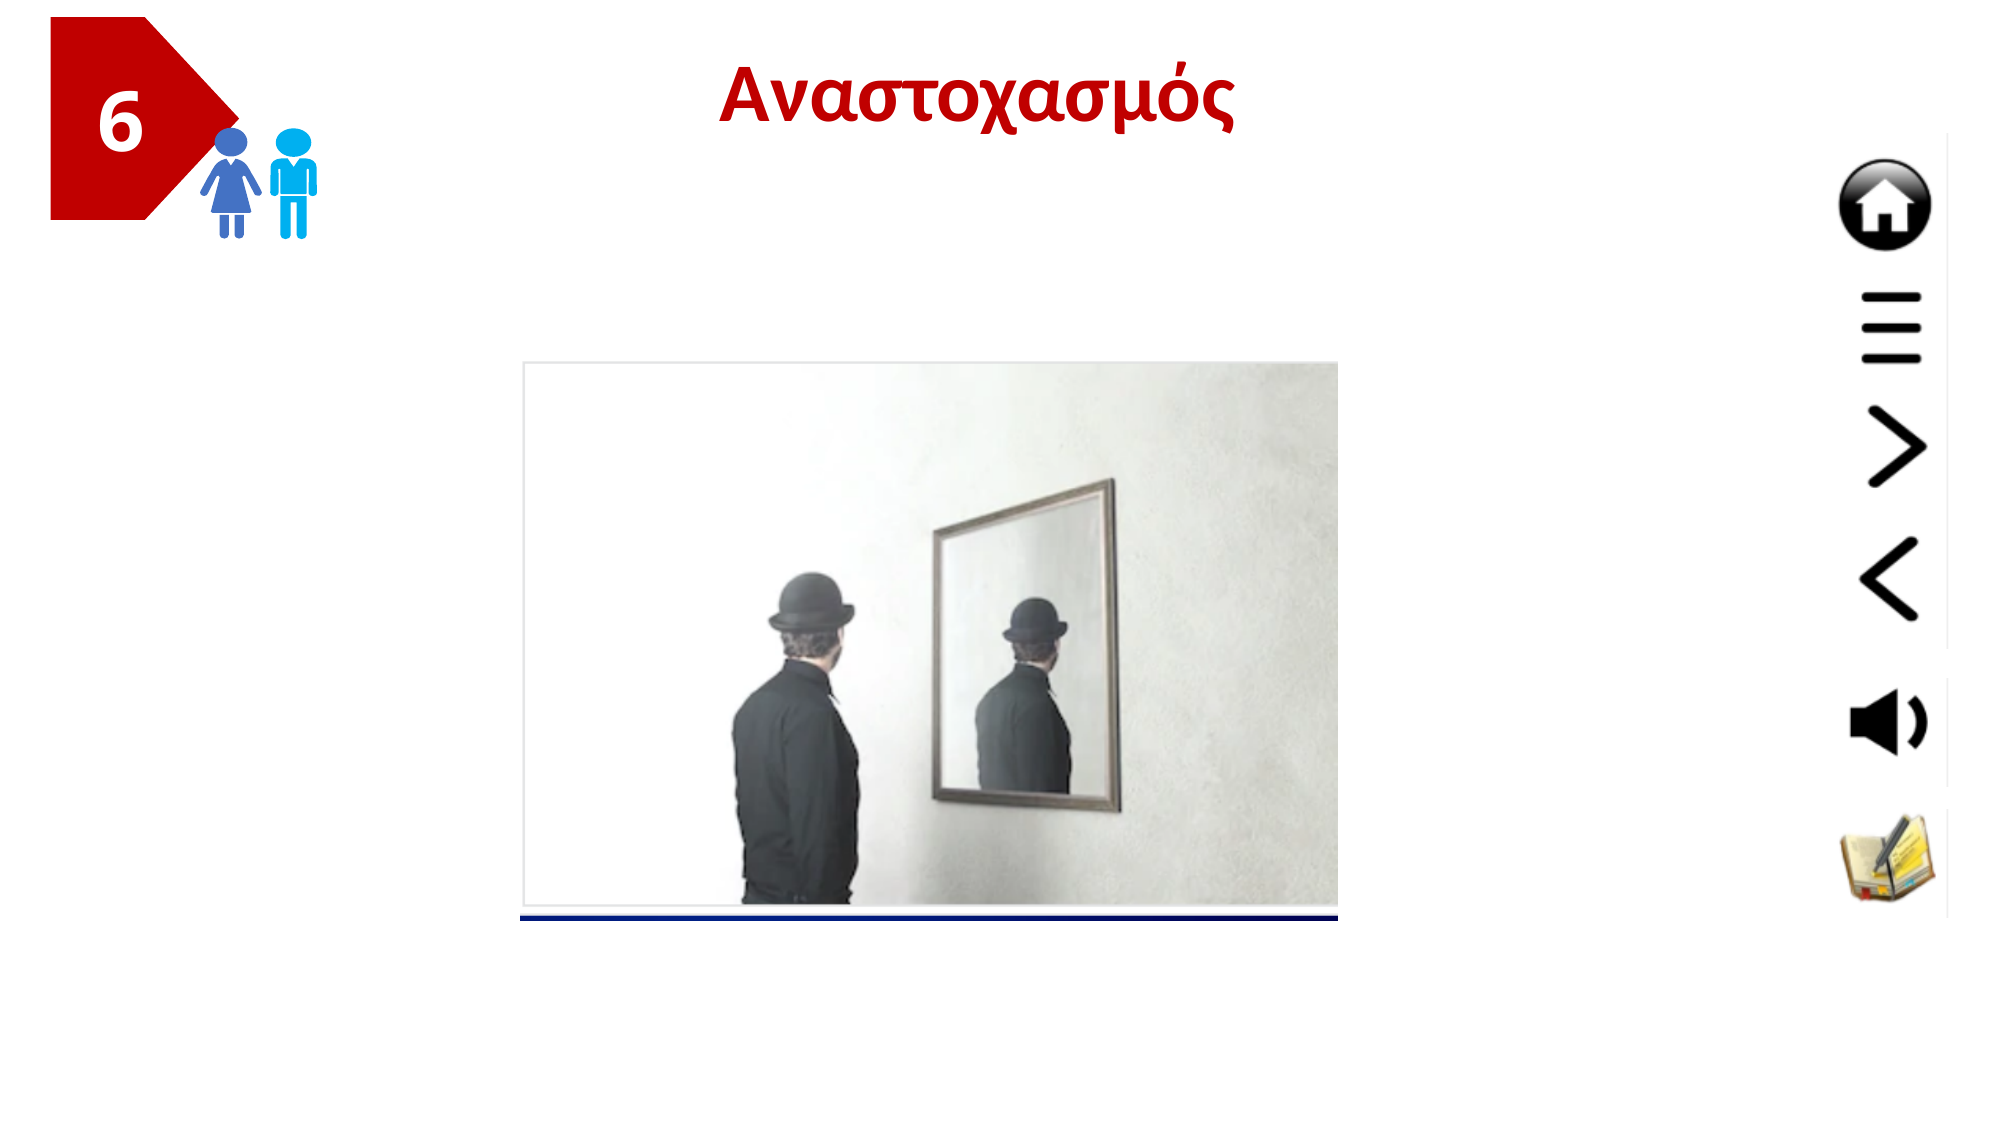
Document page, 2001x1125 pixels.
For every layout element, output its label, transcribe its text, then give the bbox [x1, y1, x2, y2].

text_box [270, 158, 317, 197]
picture [1807, 133, 1950, 649]
text_box [214, 127, 248, 157]
text_box [280, 196, 307, 240]
picture [520, 355, 1338, 921]
picture [1807, 809, 1950, 919]
text_box Αναστοχασμός [657, 30, 1298, 146]
picture [1807, 678, 1950, 787]
text_box [275, 128, 312, 157]
text_box 6 [50, 17, 240, 220]
text_box [200, 158, 262, 213]
text_box [234, 214, 244, 239]
text_box [219, 214, 229, 239]
